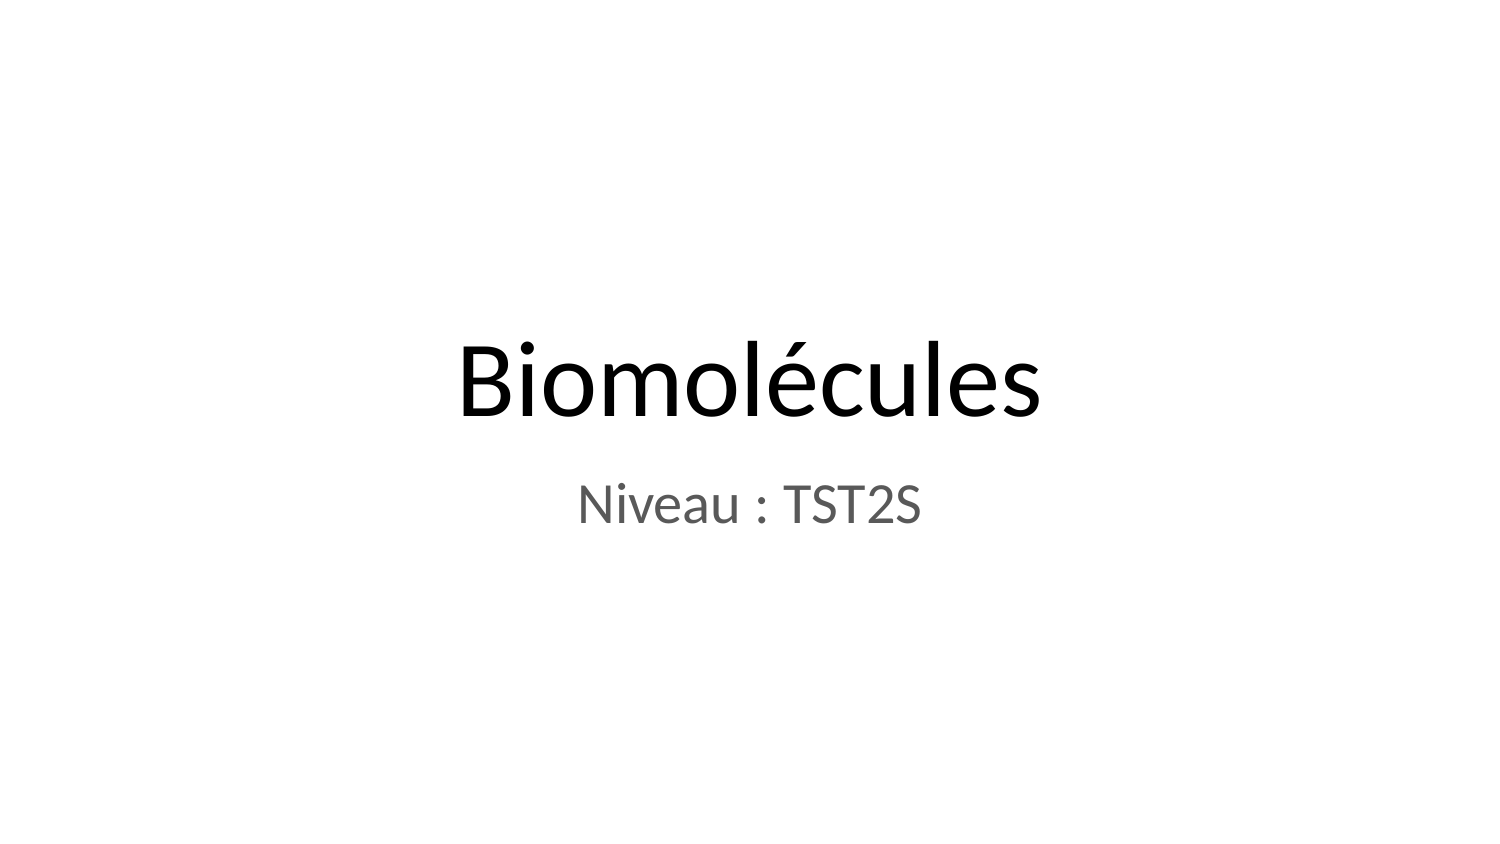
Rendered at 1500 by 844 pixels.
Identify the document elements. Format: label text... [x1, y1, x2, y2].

subtitle Niveau : TST2S [51, 464, 1449, 595]
title Biomolécules [51, 122, 1449, 459]
